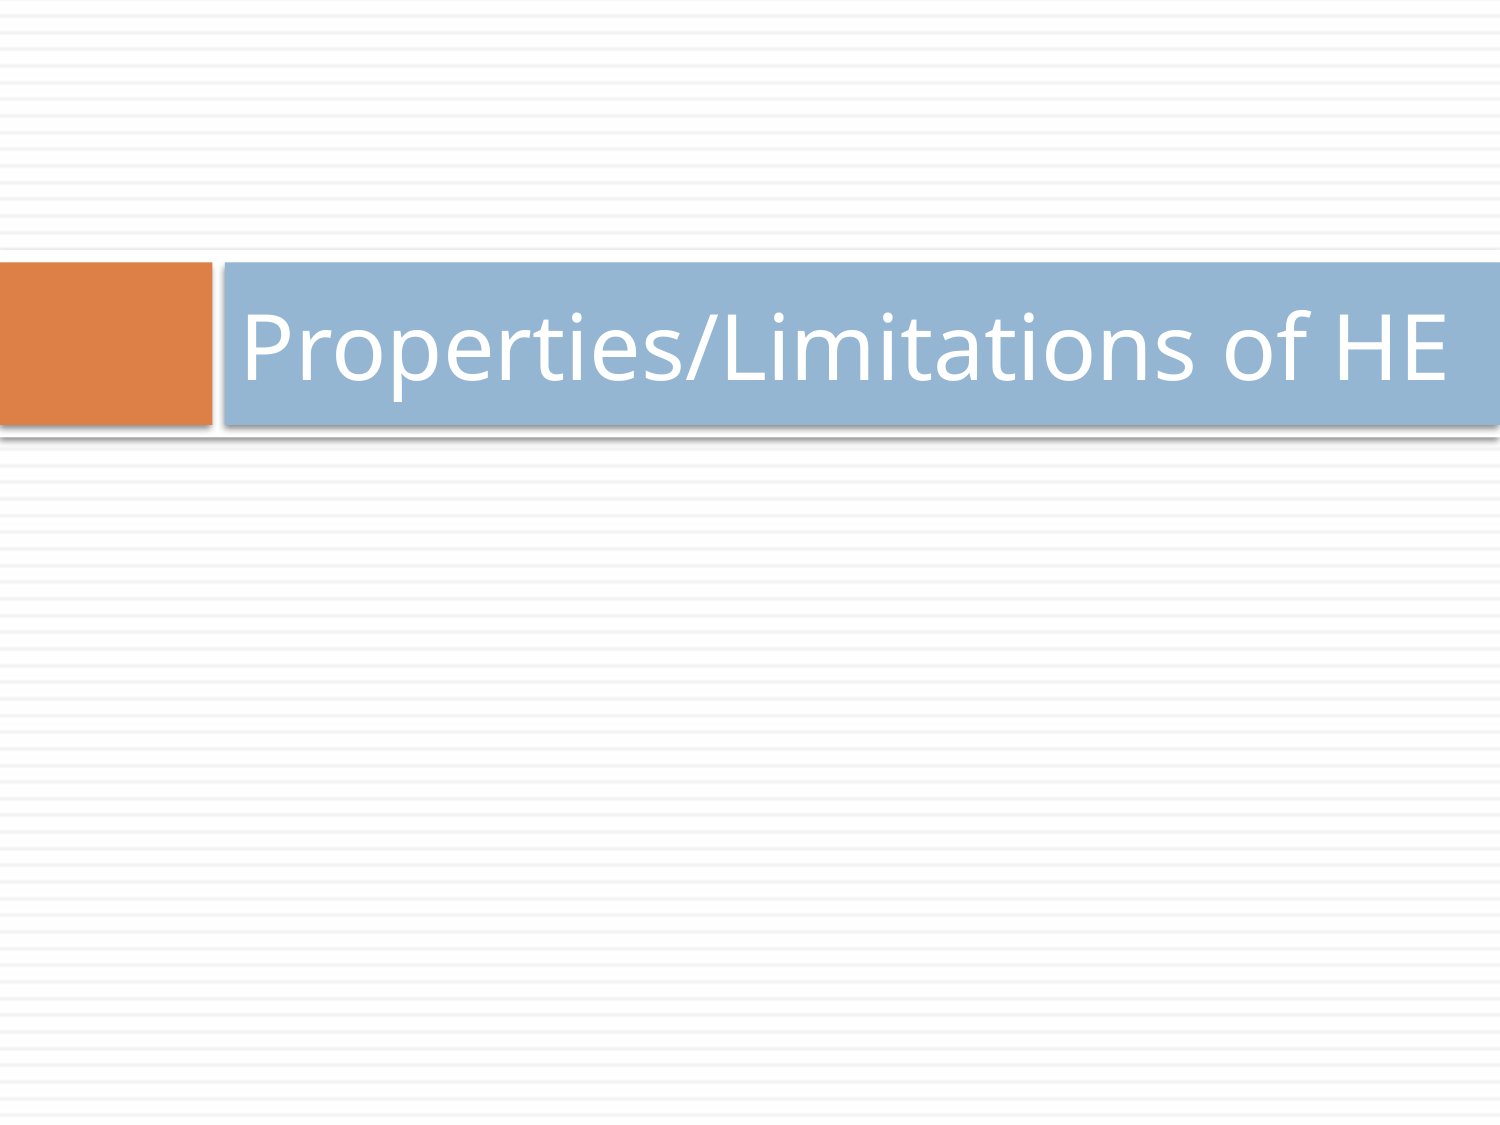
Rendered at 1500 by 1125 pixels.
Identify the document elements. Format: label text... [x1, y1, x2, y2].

title Properties/Limitations of HE [225, 262, 1475, 425]
